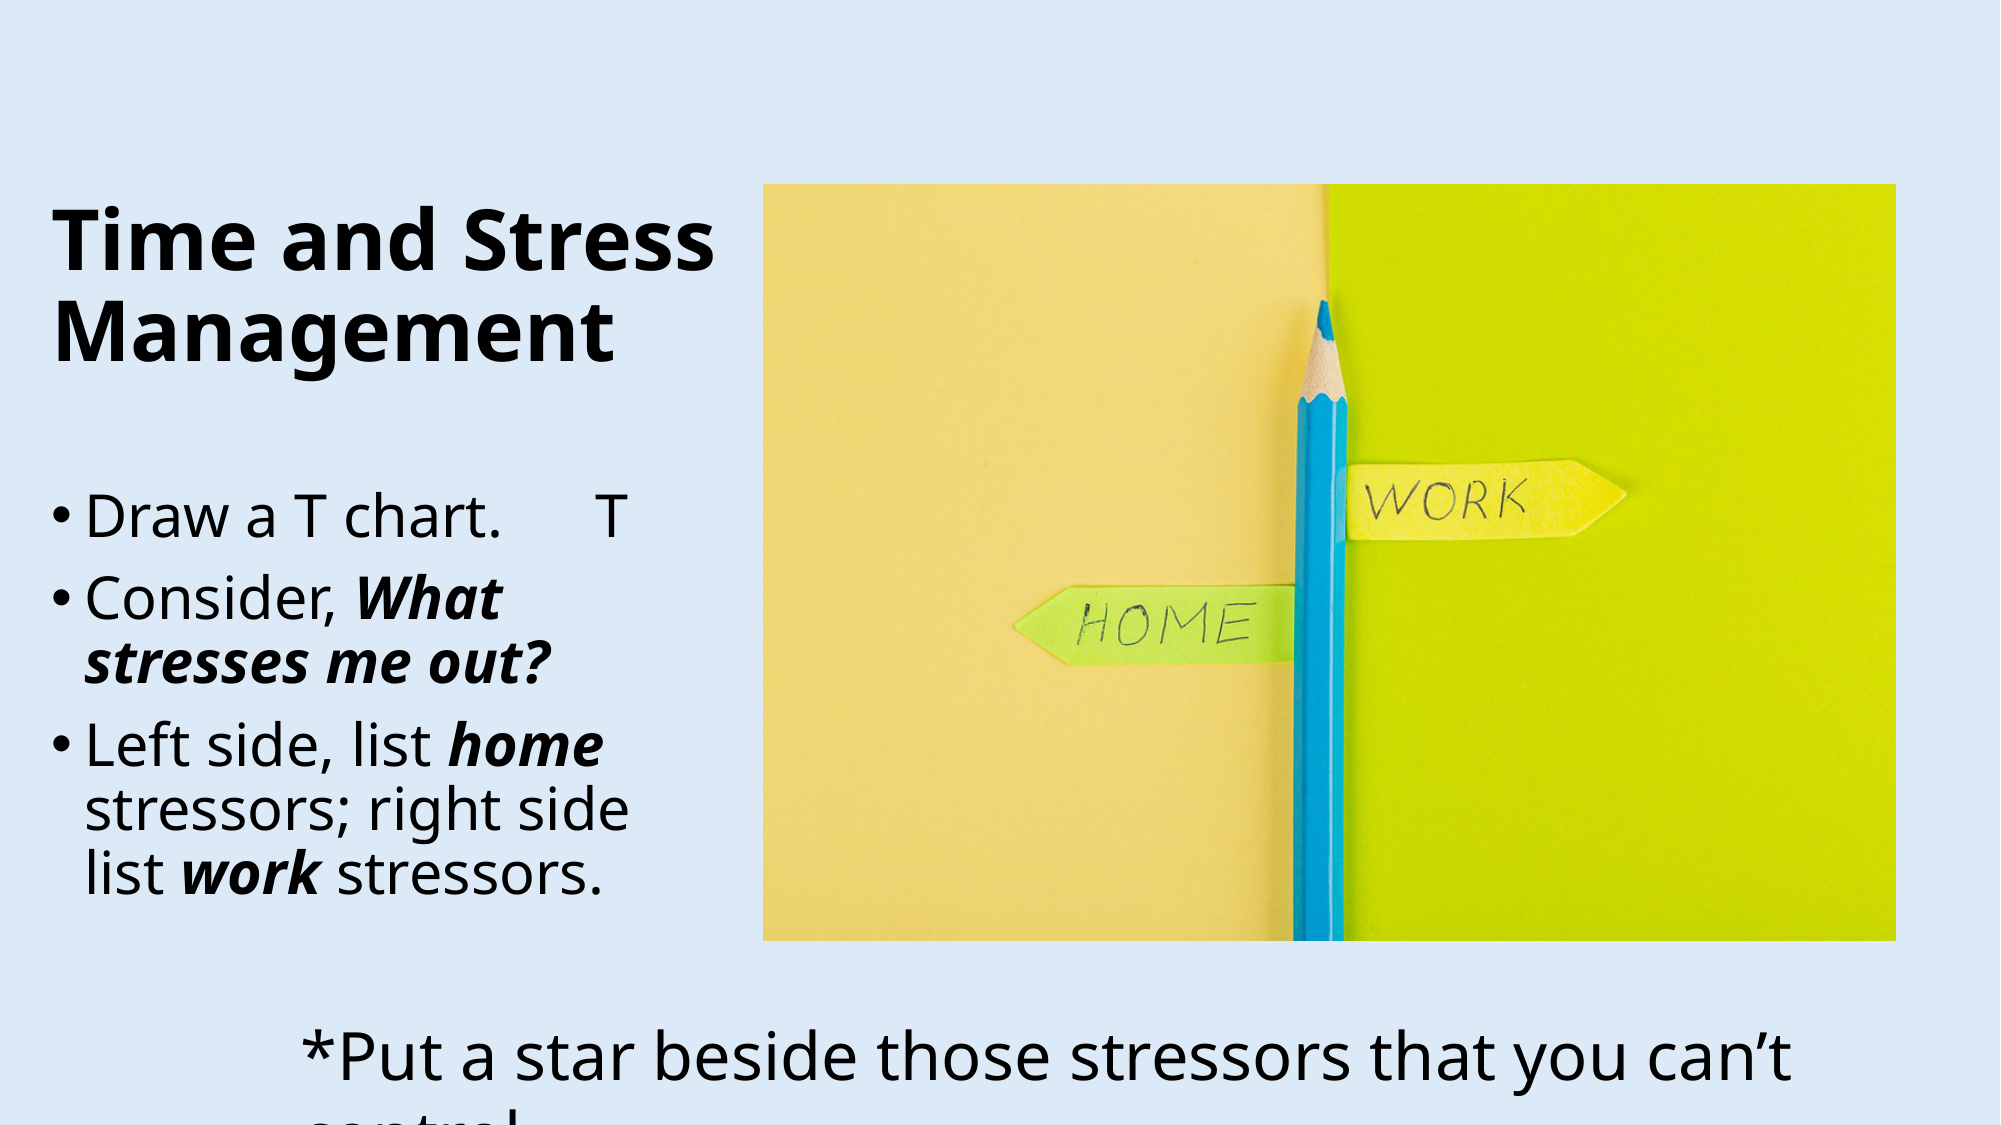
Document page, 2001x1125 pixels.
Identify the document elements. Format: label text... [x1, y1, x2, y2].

picture [762, 184, 1897, 941]
list Draw a T chart. T Consider, What stresses me out? Left side, list home stressors; right side list work stressors. [35, 478, 666, 1034]
text_box *Put a star beside those stressors that you can’t control. [285, 1006, 1978, 1125]
title Time and Stress Management [35, 104, 734, 387]
